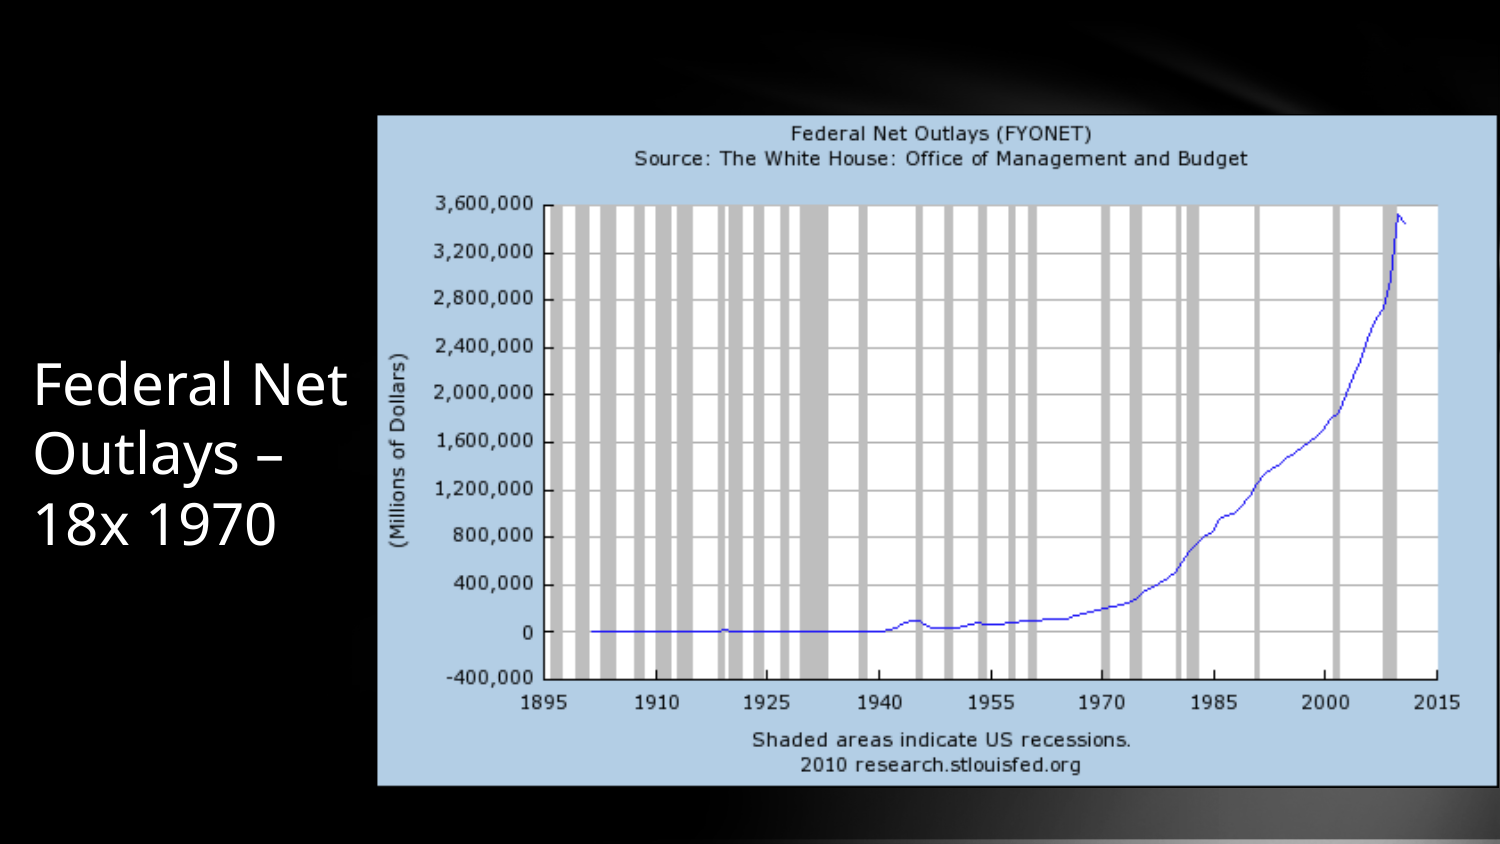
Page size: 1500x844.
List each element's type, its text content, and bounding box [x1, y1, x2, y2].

title Federal Net Outlays – 18x 1970 [17, 339, 396, 824]
picture [375, 114, 1499, 789]
